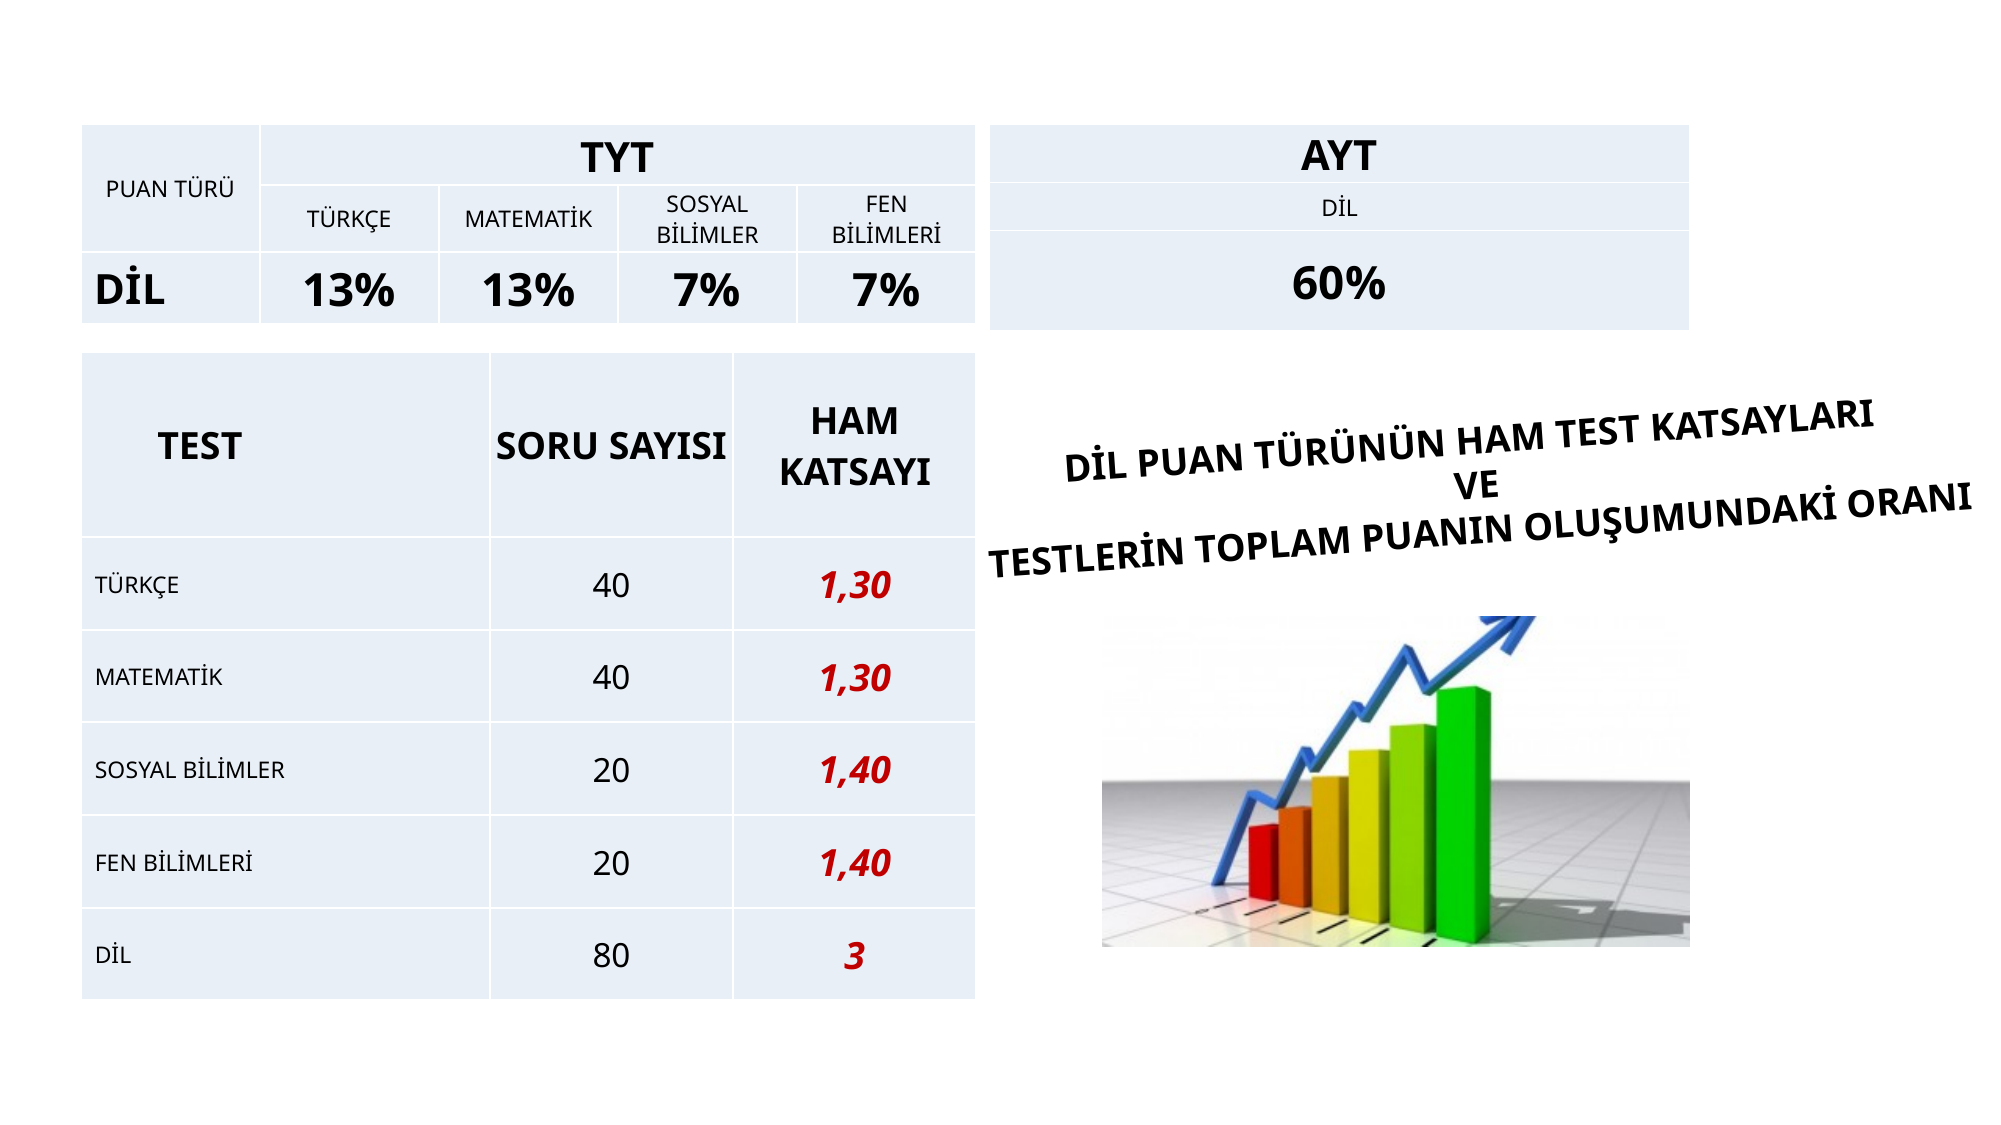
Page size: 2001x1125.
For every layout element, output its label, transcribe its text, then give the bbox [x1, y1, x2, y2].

table_header SORU SAYISI [491, 353, 732, 536]
table_cell SOSYAL BİLİMLER [619, 186, 796, 251]
table_cell 20 [491, 723, 732, 814]
table_cell 40 [491, 631, 732, 721]
table_header AYT [990, 125, 1689, 182]
picture [1101, 616, 1690, 947]
table_cell MATEMATİK [440, 186, 617, 251]
table_cell TÜRKÇE [261, 186, 438, 251]
table_cell 20 [491, 816, 732, 907]
table_cell 3 [734, 909, 975, 999]
table_cell 13% [440, 253, 617, 323]
table_cell FEN BİLİMLERİ [82, 816, 489, 907]
table_cell DİL [82, 253, 259, 323]
table_cell 60% [990, 231, 1689, 330]
text_box DİL PUAN TÜRÜNÜN HAM TEST KATSAYLARI VE TESTLERİN TOPLAM PUANIN OLUŞUMUNDAKİ ORANI [965, 372, 1989, 595]
table_cell 1,40 [734, 723, 975, 814]
table_header TEST [82, 353, 489, 536]
table_header PUAN TÜRÜ [82, 125, 259, 251]
table_cell 1,30 [734, 538, 975, 629]
table_cell SOSYAL BİLİMLER [82, 723, 489, 814]
table_cell 80 [491, 909, 732, 999]
table_cell 1,30 [734, 631, 975, 721]
table_cell DİL [990, 183, 1689, 230]
table_header TYT [261, 125, 975, 184]
table_cell 40 [491, 538, 732, 629]
table_cell DİL [82, 909, 489, 999]
table_cell 7% [798, 253, 975, 323]
table_cell 13% [261, 253, 438, 323]
table_cell FEN BİLİMLERİ [798, 186, 975, 251]
table_header HAM KATSAYI [734, 353, 975, 536]
table_cell 1,40 [734, 816, 975, 907]
table_cell 7% [619, 253, 796, 323]
table_cell MATEMATİK [82, 631, 489, 721]
table_cell TÜRKÇE [82, 538, 489, 629]
